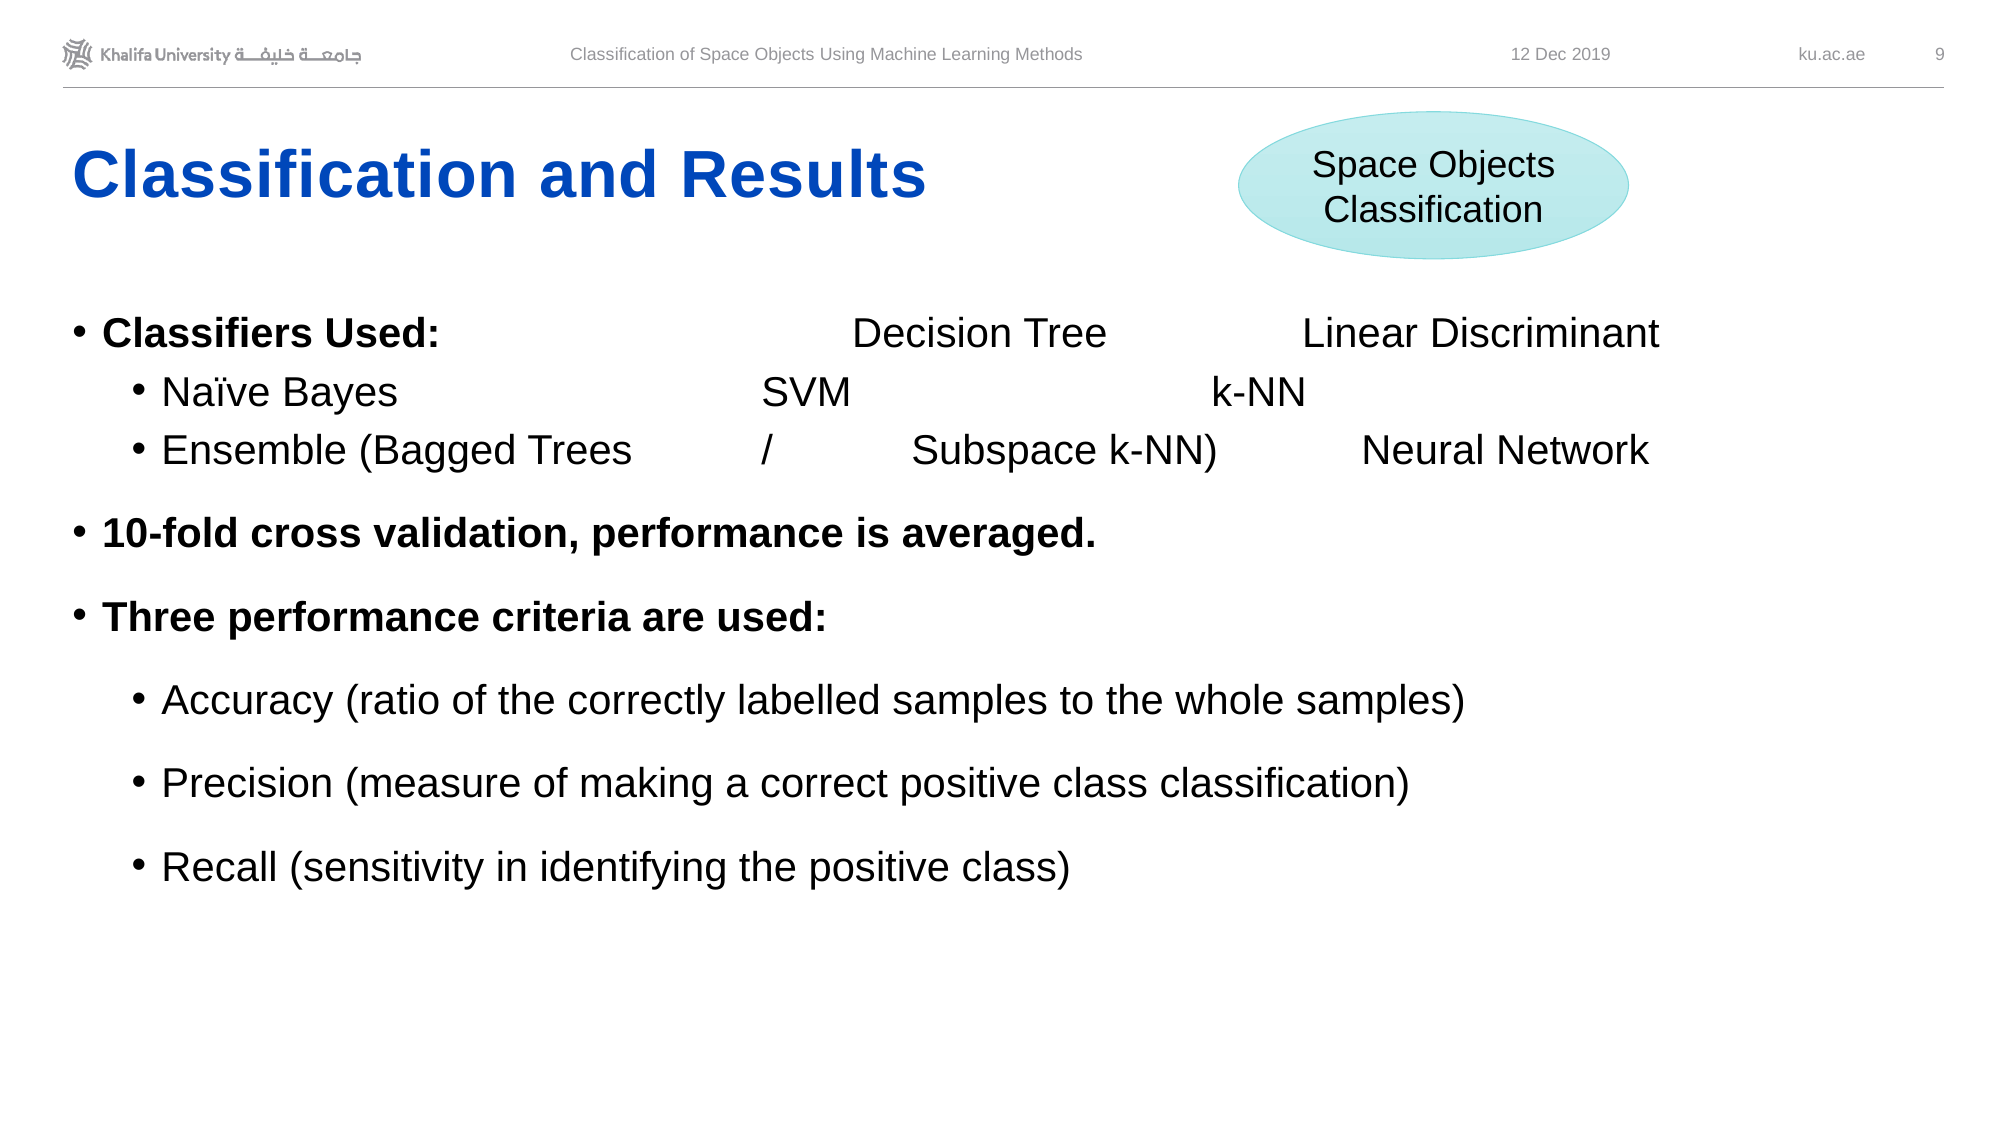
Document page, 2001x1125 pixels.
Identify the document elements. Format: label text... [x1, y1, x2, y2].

picture [62, 38, 361, 70]
text_box Space Objects Classification [1238, 111, 1630, 260]
slide_number 9 [1896, 33, 1983, 74]
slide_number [1326, 33, 1611, 74]
footer Classification of Space Objects Using Machine Learning Methods [470, 33, 1183, 74]
title Classification and Results [72, 104, 1699, 212]
